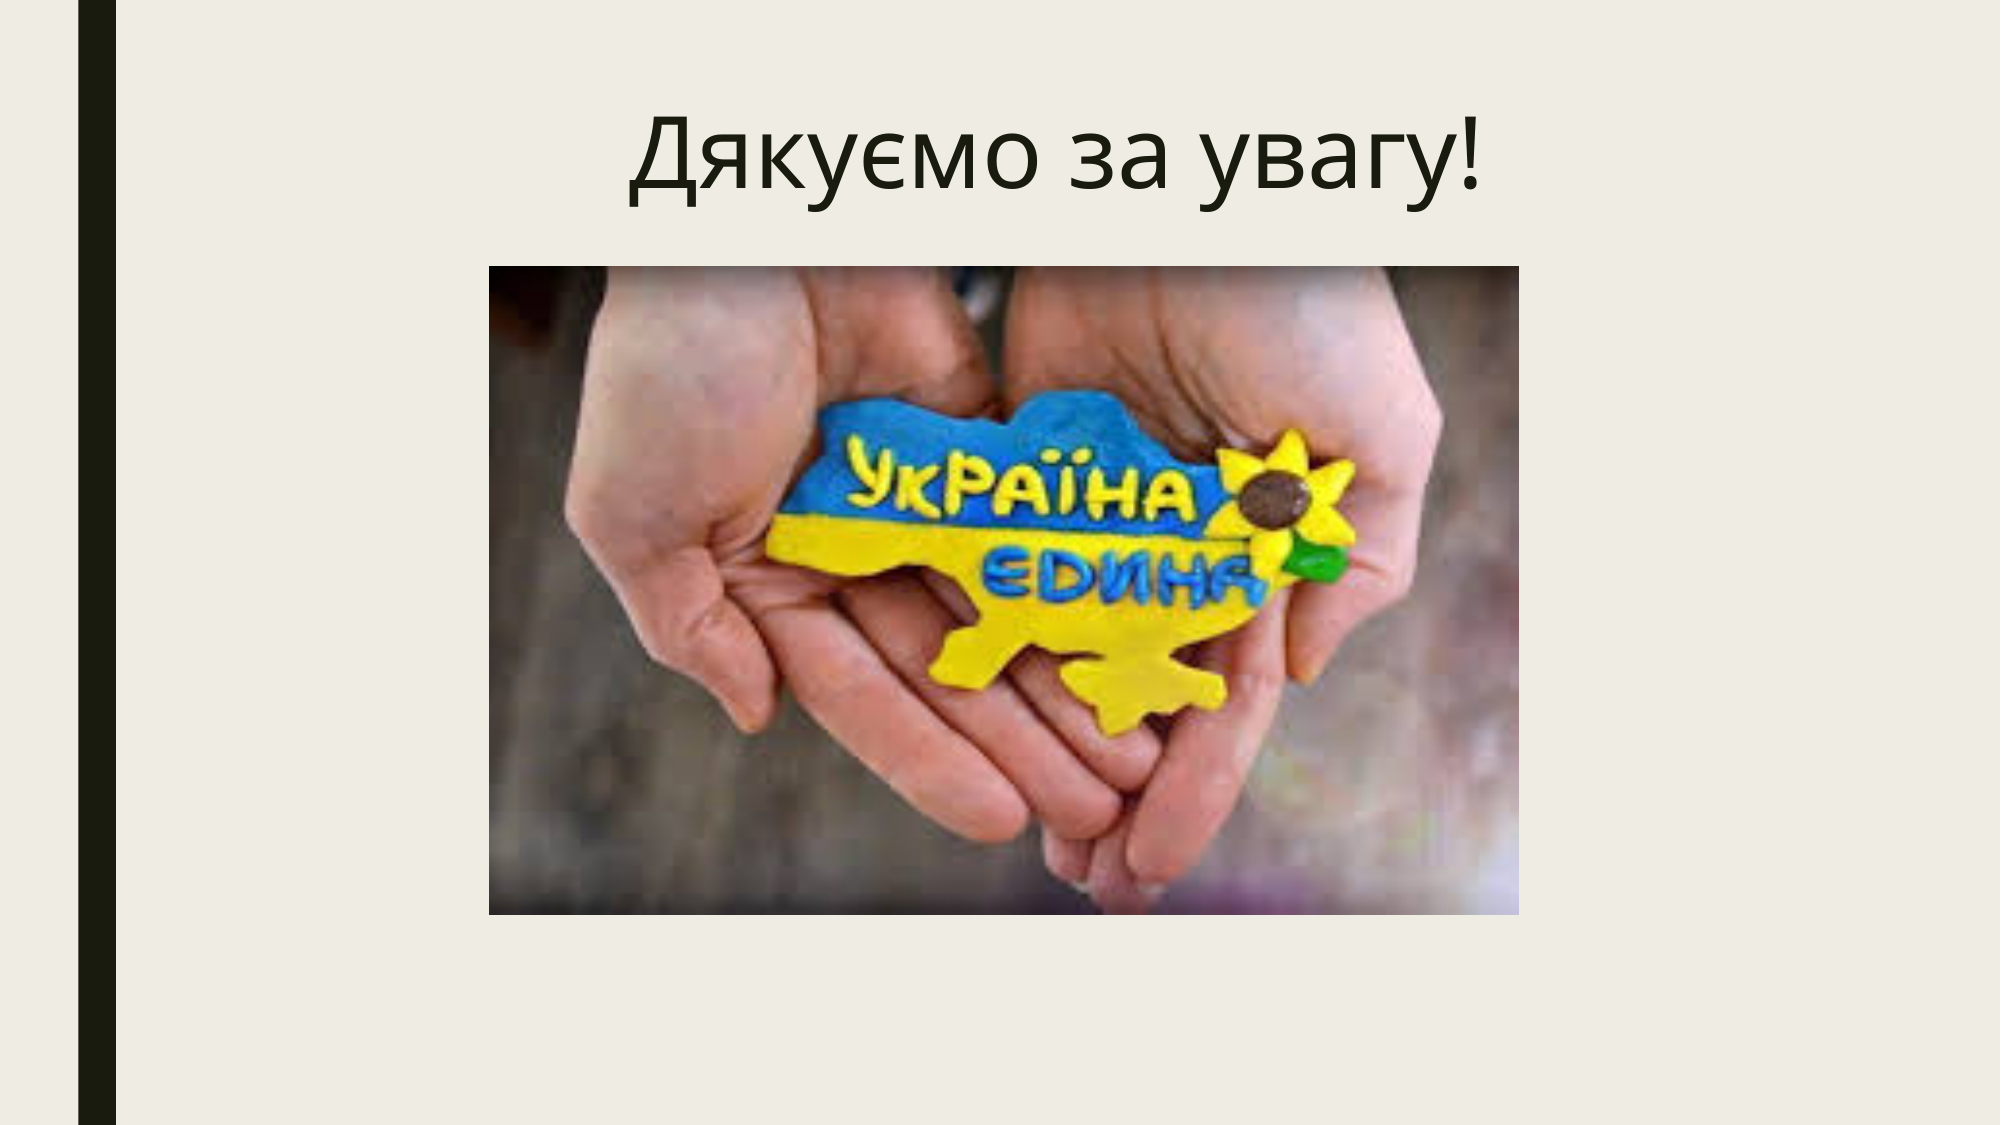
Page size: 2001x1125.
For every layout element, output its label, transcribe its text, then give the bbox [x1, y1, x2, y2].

picture [489, 266, 1519, 915]
title Дякуємо за увагу! [614, 95, 2000, 340]
